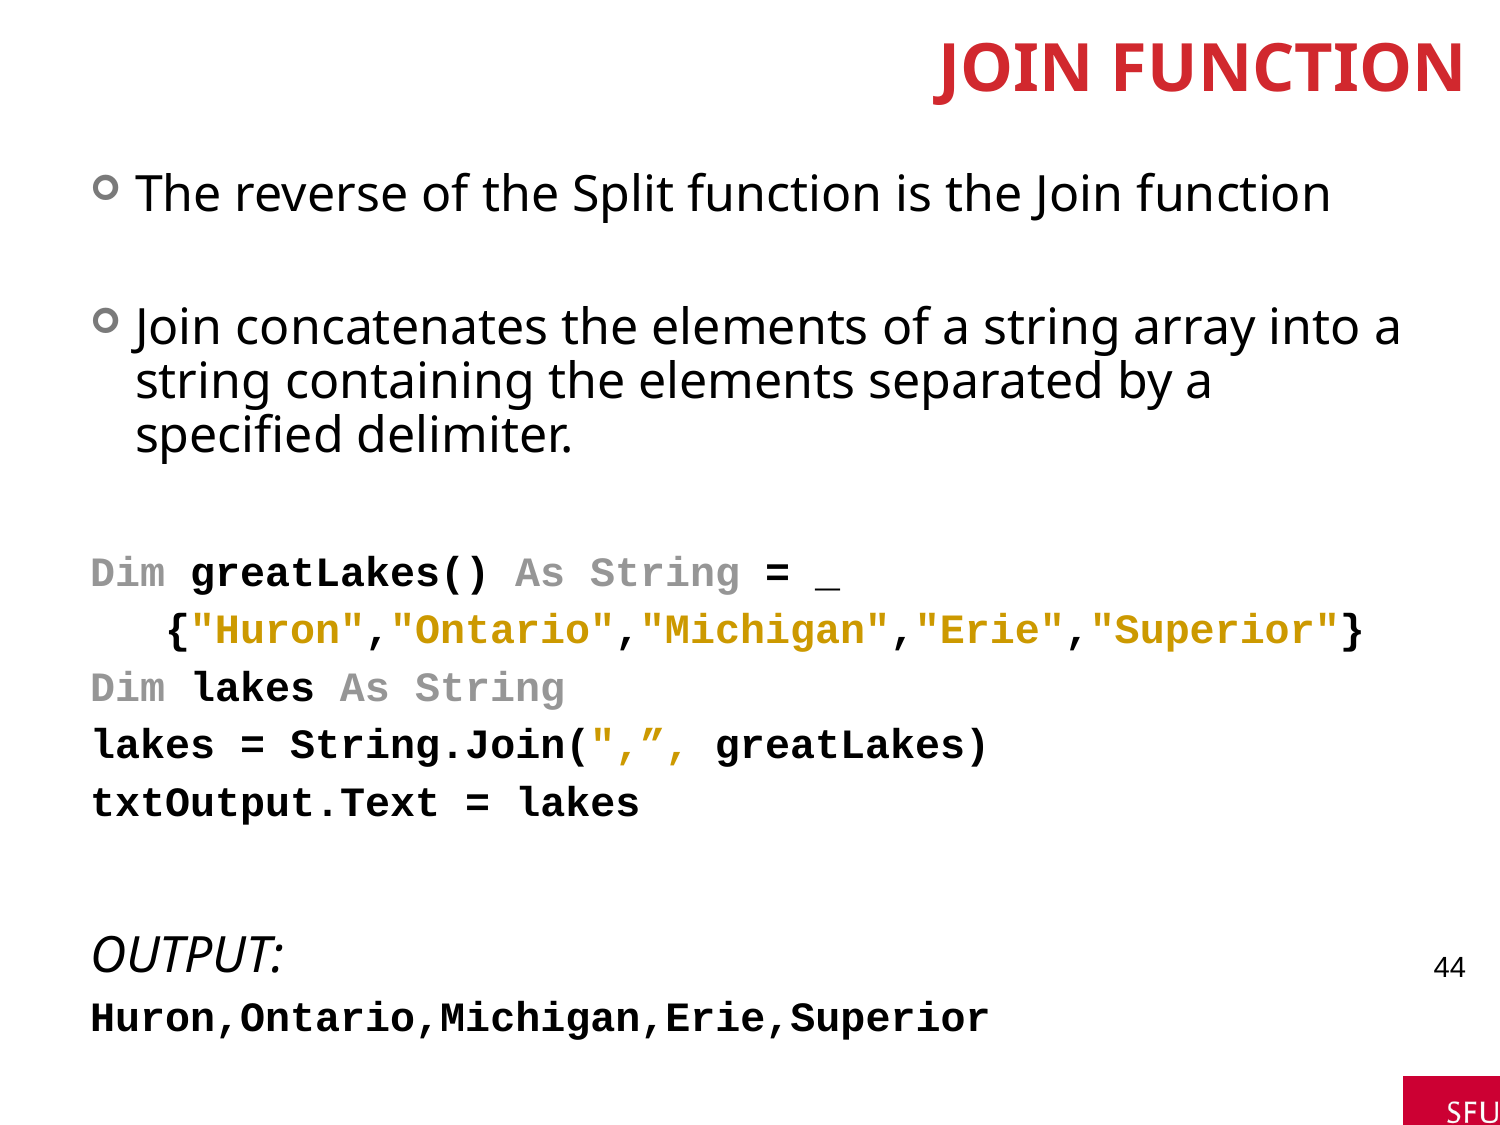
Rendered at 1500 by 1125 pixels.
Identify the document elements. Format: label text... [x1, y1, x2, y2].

picture [1403, 1076, 1500, 1125]
list The reverse of the Split function is the Join function Join concatenates the elements of a string array into a string containing the elements separated by a specified delimiter. Dim greatLakes() As String = _ {"Huron","Ontario","Michigan","Erie","Superior"} Dim lakes As String lakes = String.Join(",”, greatLakes) txtOutput.Text = lakes OUTPUT: Huron,Ontario,Michigan,Erie,Superior [75, 160, 1425, 1062]
slide_number 44 [1400, 940, 1500, 1026]
title Join Function [24, 20, 1483, 113]
